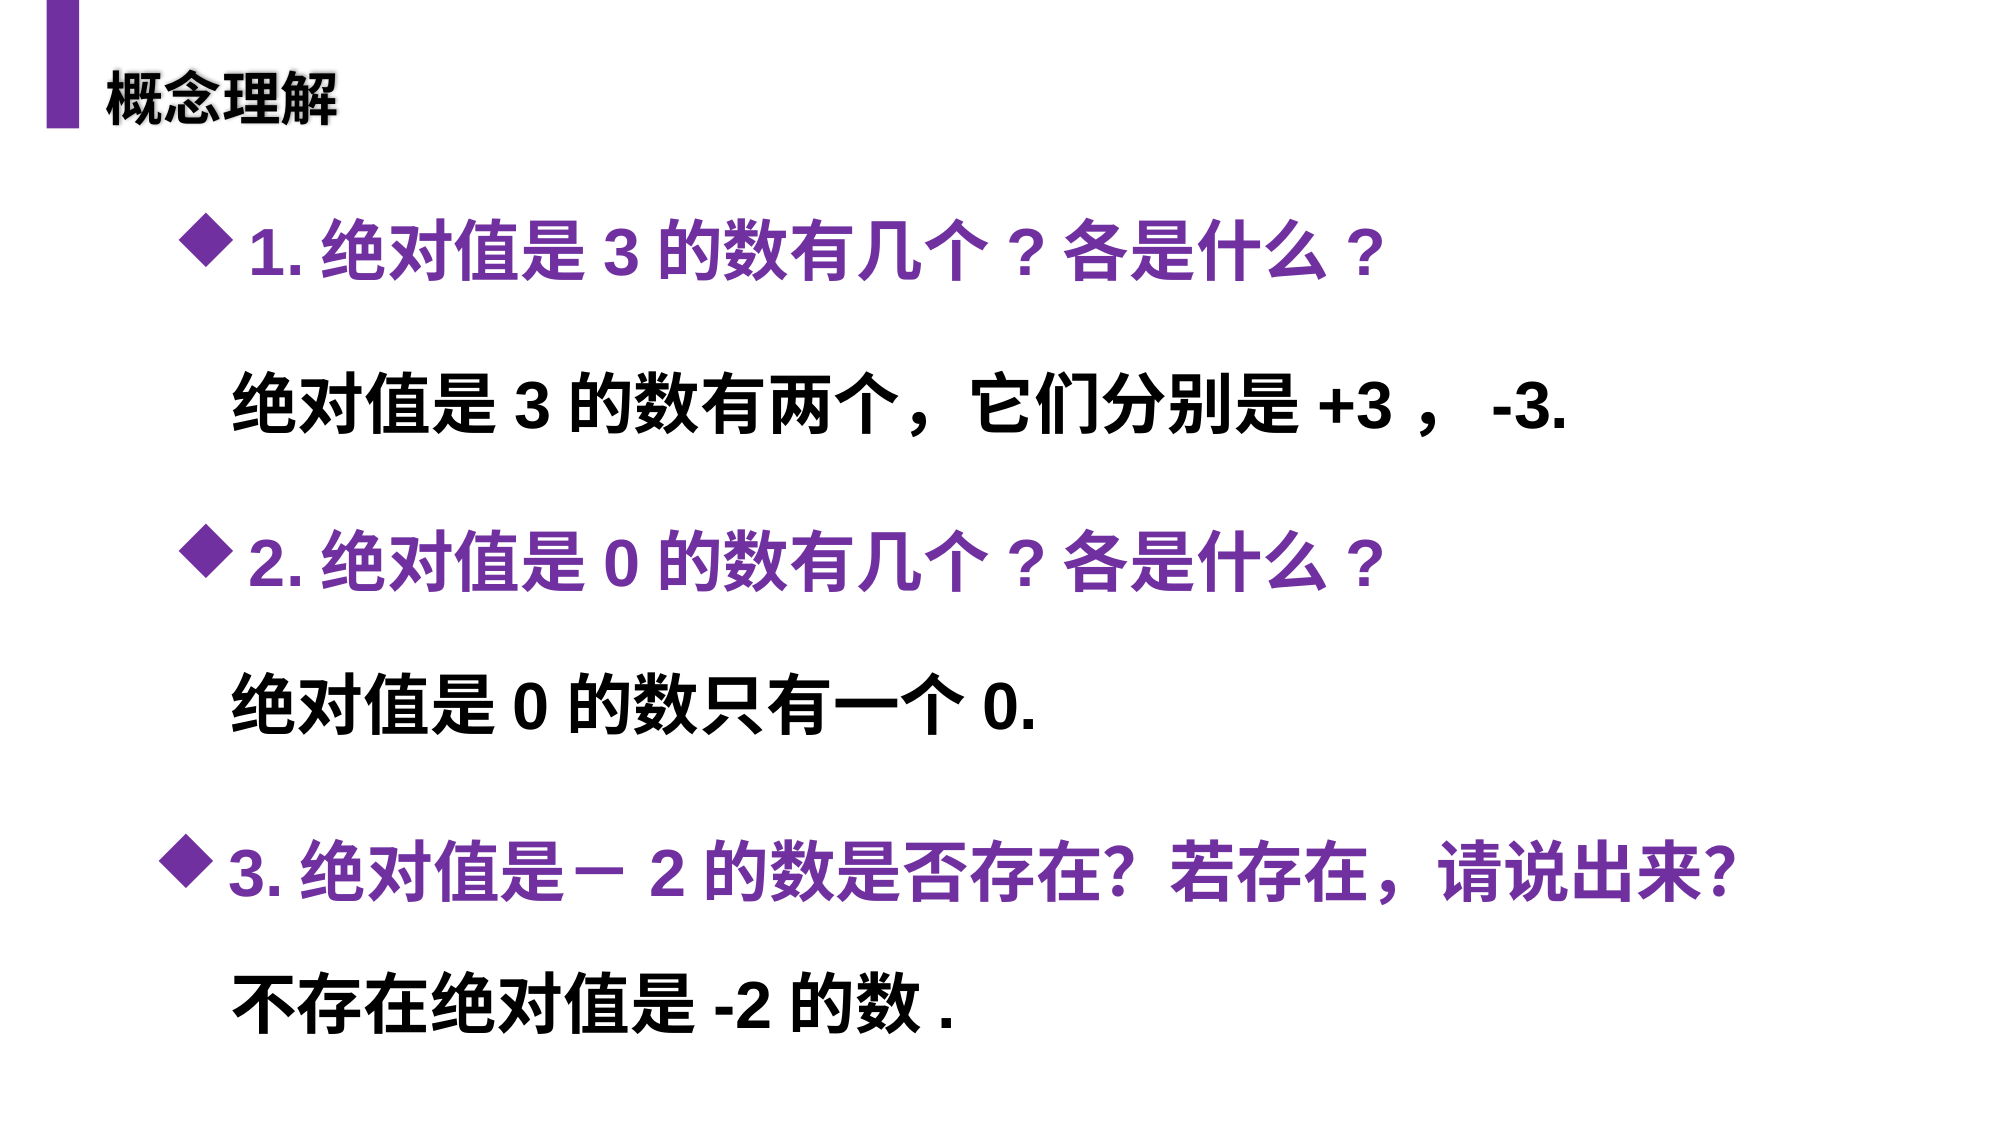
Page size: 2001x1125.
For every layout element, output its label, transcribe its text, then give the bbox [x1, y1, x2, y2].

text_box 绝对值是3的数有两个，它们分别是+3，-3. [216, 354, 1784, 449]
text_box 概念理解 [91, 54, 623, 140]
text_box 1.绝对值是3的数有几个?各是什么? [159, 201, 2000, 297]
text_box 2.绝对值是0的数有几个?各是什么? [159, 511, 2000, 607]
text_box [138, 822, 2000, 1065]
text_box 绝对值是0的数只有一个0. [215, 655, 1854, 751]
